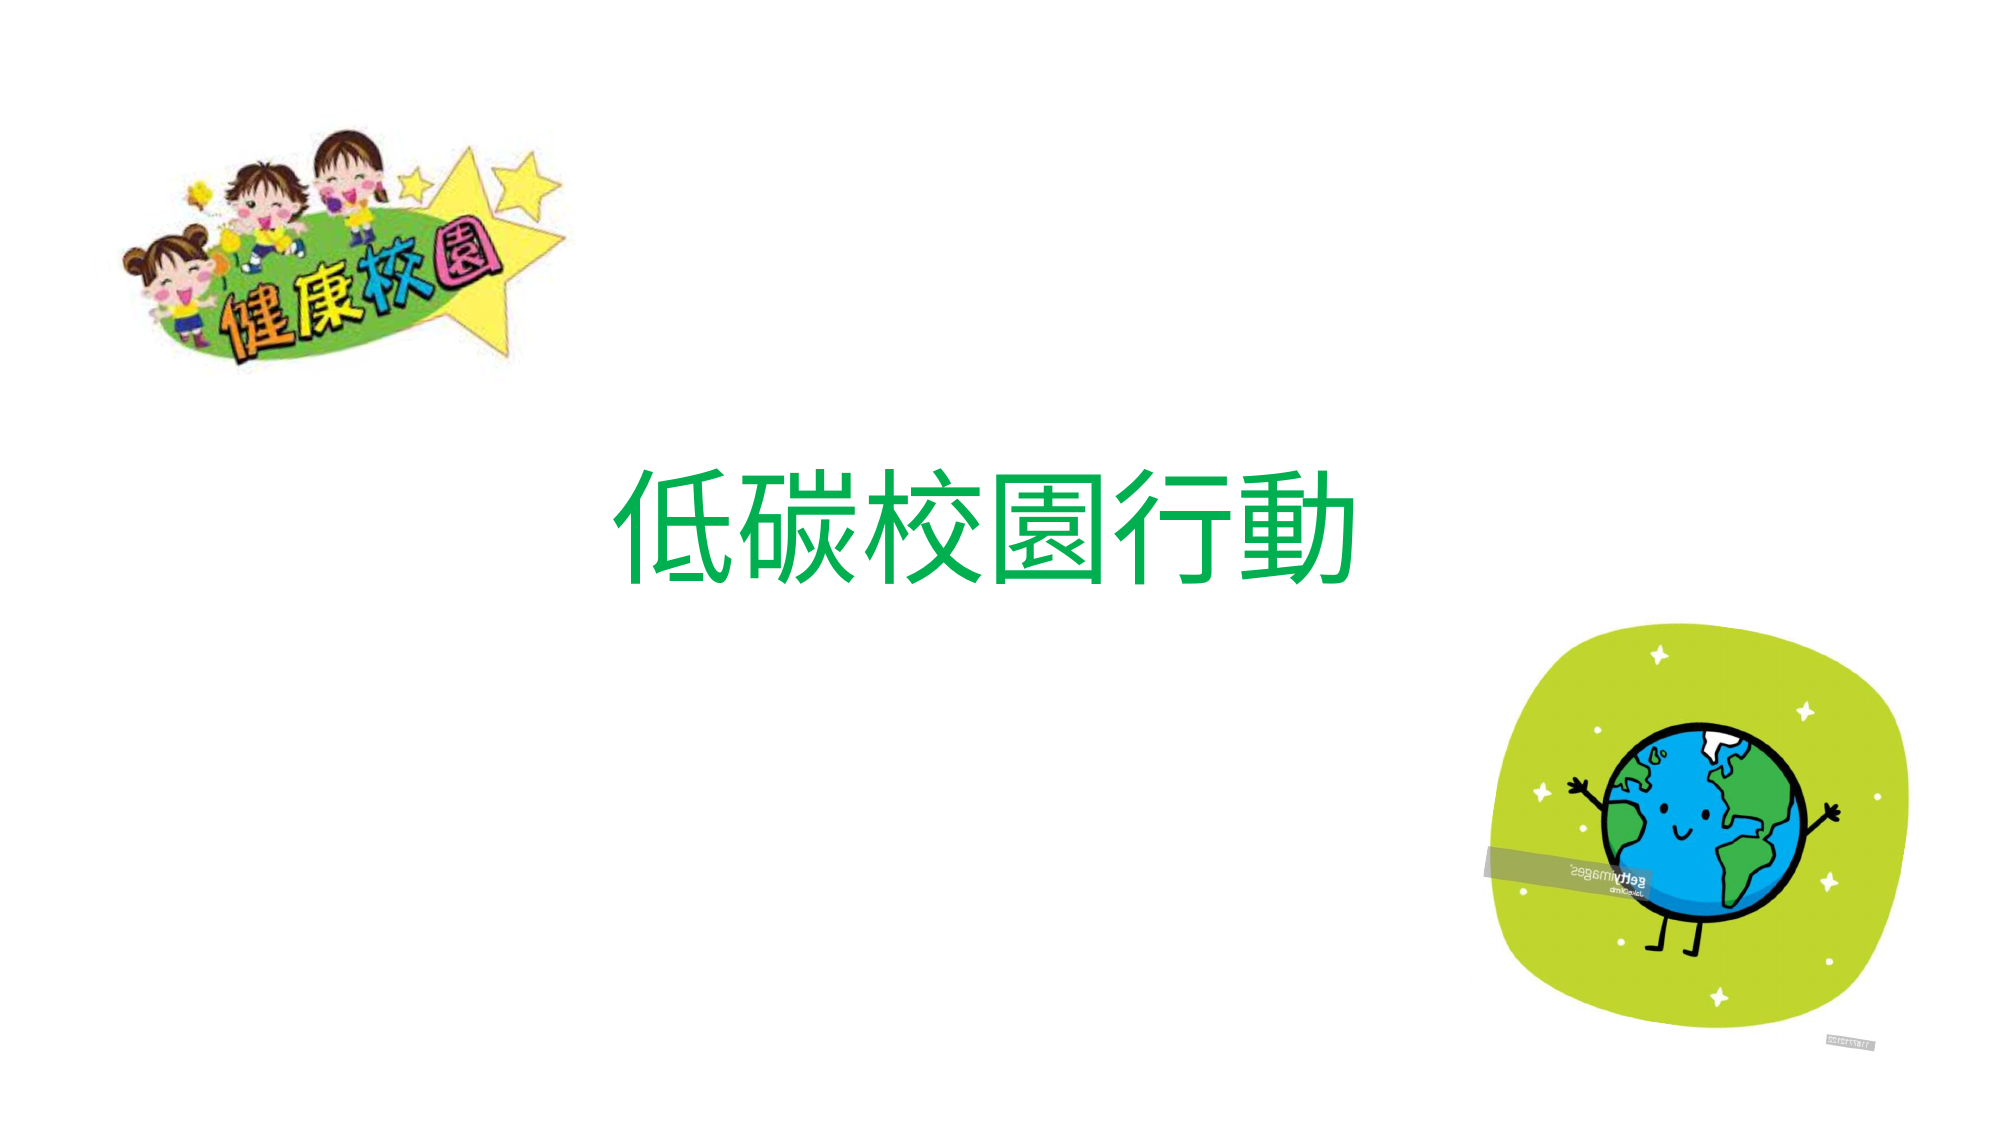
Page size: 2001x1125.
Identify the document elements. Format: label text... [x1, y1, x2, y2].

picture [45, 61, 653, 478]
title 低碳校園行動 [330, 310, 1643, 609]
picture [1466, 597, 1933, 1055]
